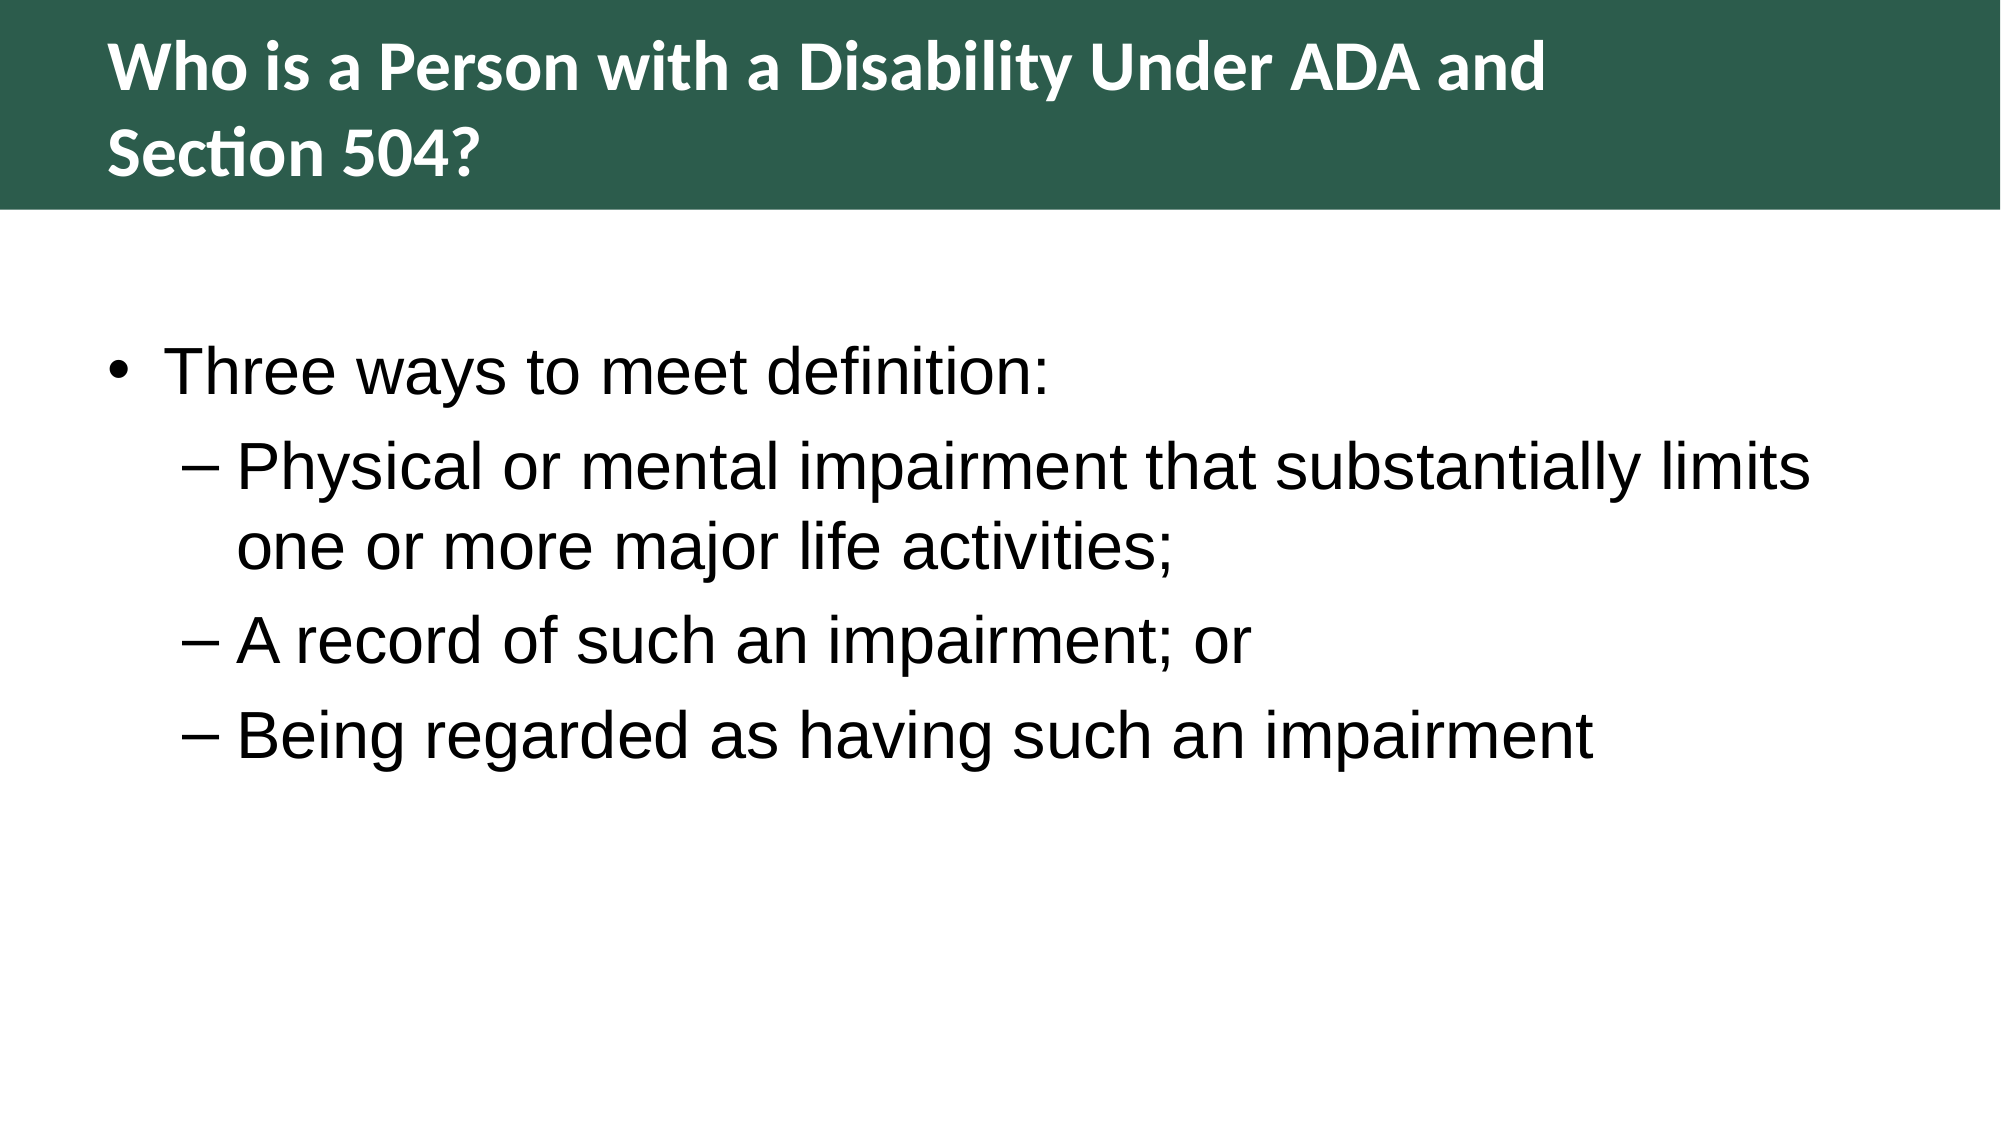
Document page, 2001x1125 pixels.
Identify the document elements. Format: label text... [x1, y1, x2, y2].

title Who is a Person with a Disability Under ADA and Section 504? [99, 10, 1708, 200]
list Three ways to meet definition: Physical or mental impairment that substantially limits one or more major life activities; A record of such an impairment; or Being regarded as having such an impairment [99, 319, 1901, 1064]
